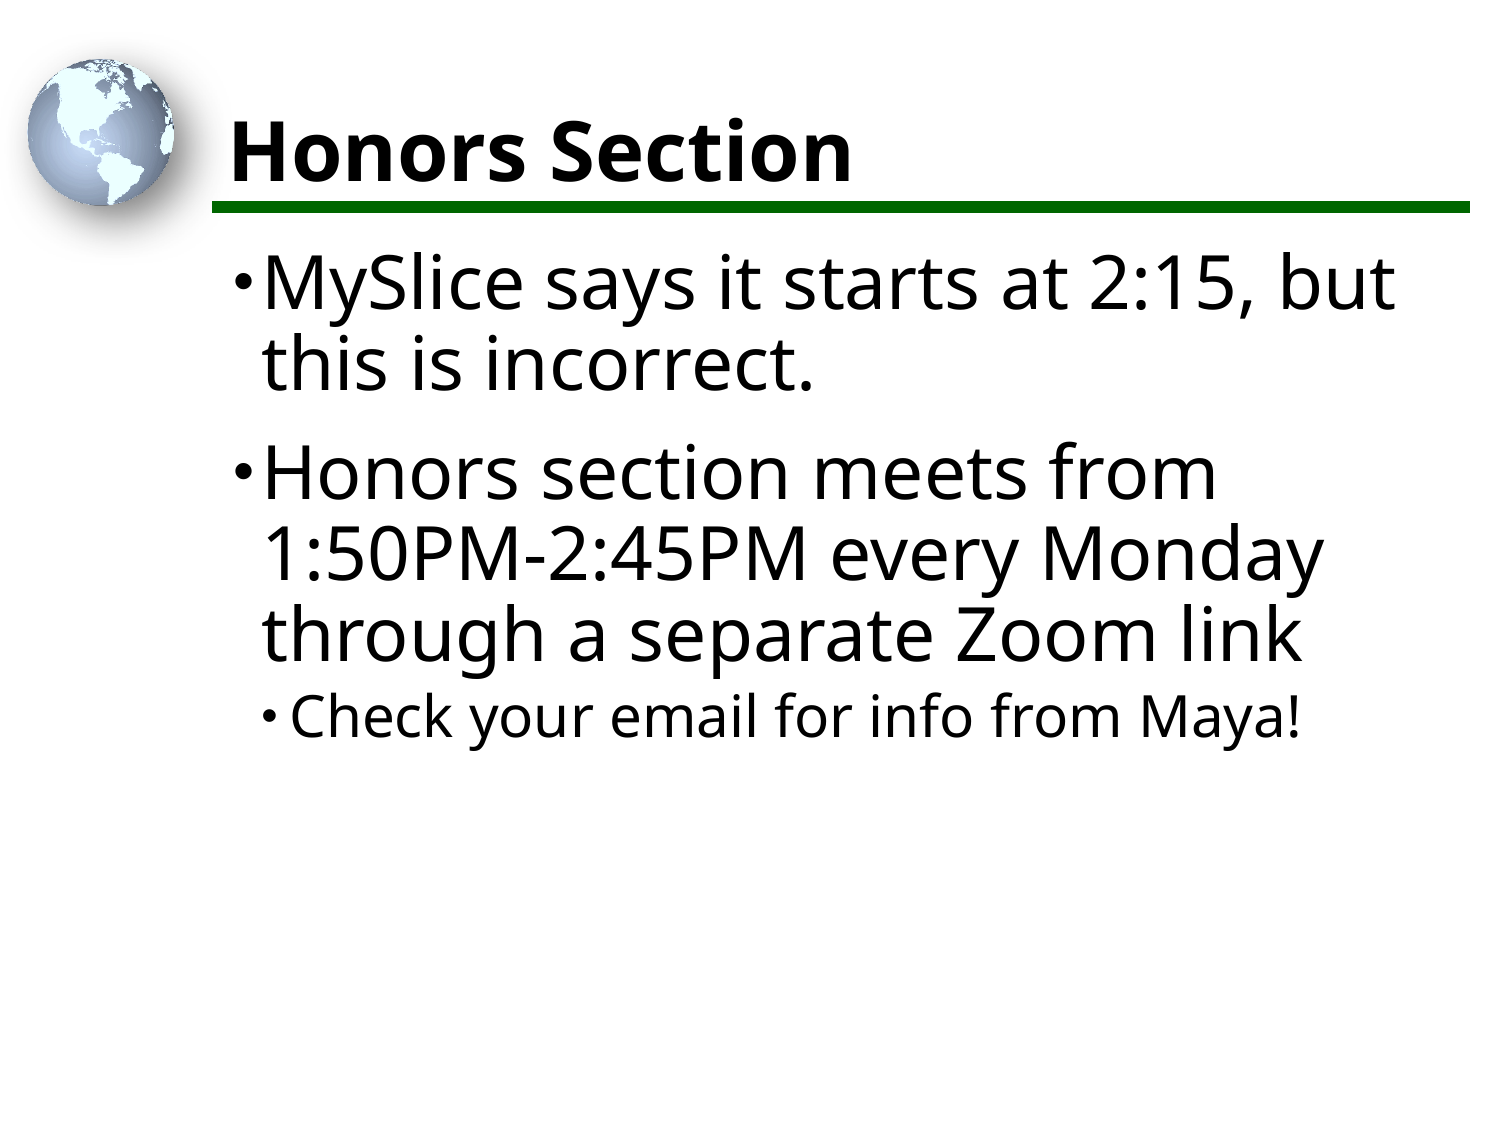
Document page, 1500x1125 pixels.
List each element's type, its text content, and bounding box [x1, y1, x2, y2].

list MySlice says it starts at 2:15, but this is incorrect. Honors section meets from 1:50PM-2:45PM every Monday through a separate Zoom link Check your email for info from Maya! [212, 237, 1471, 945]
title Honors Section [212, 37, 1471, 208]
picture [24, 55, 177, 208]
